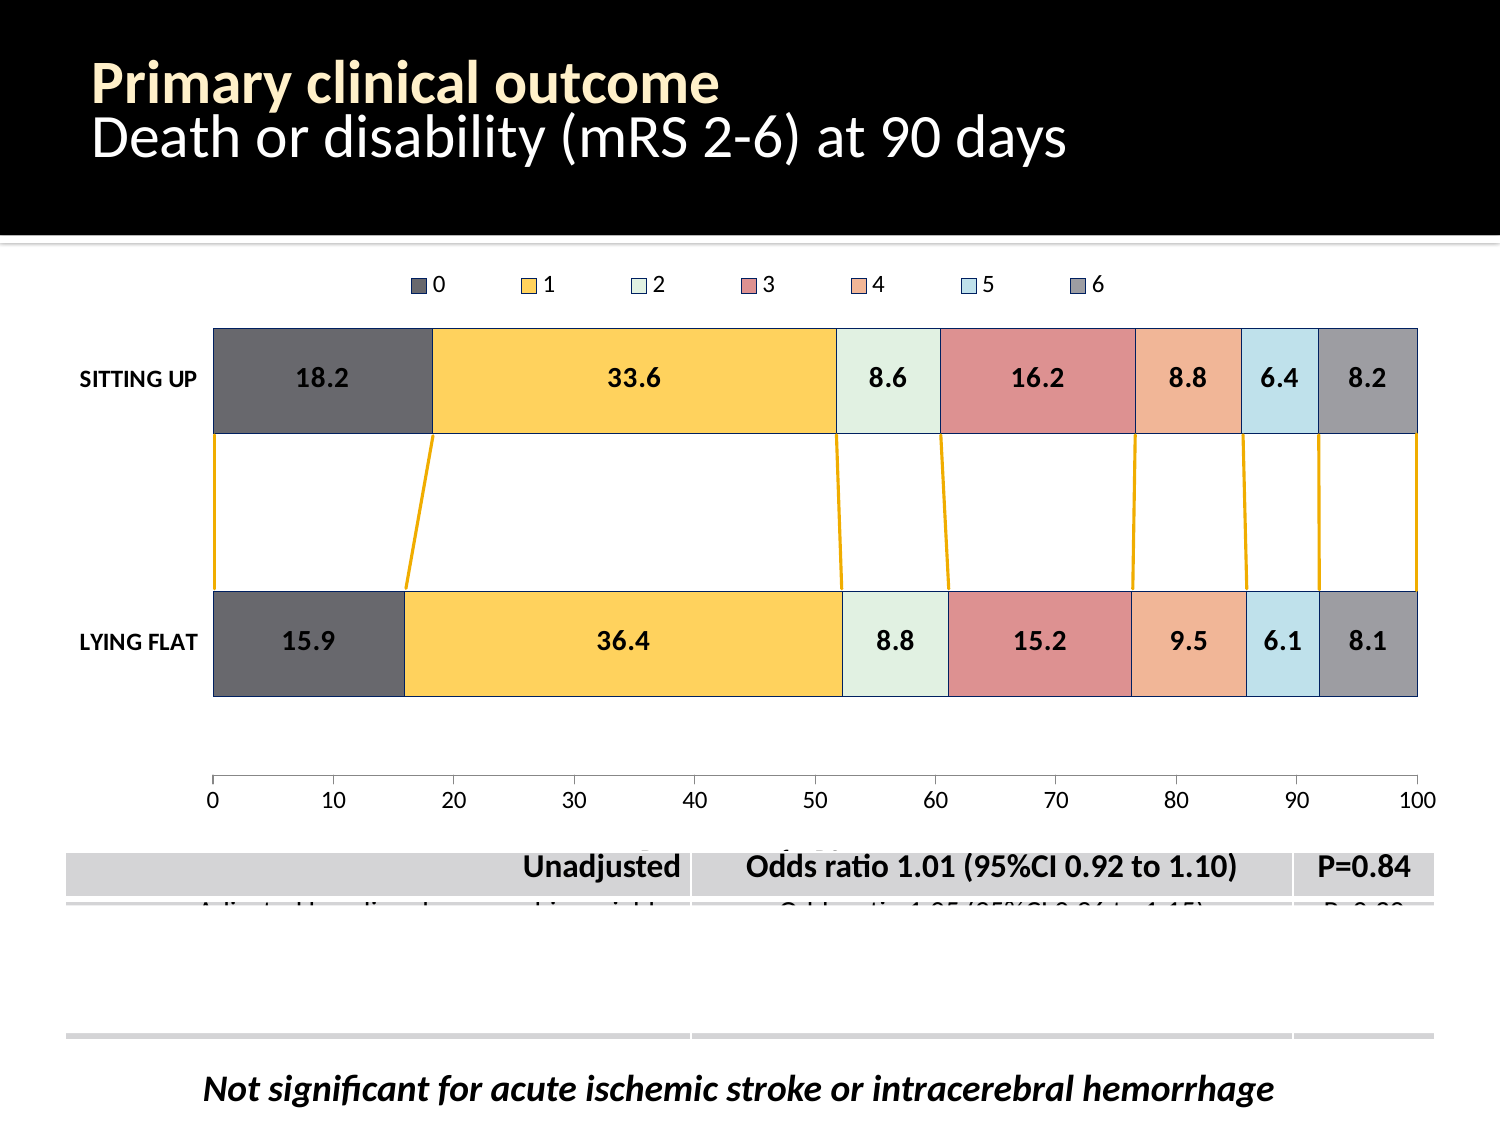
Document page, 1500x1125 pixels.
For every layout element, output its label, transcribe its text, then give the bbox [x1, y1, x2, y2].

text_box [8, 221, 1469, 894]
text_box Not significant for acute ischemic stroke or intracerebral hemorrhage [188, 1056, 1300, 1117]
text_box [26, 902, 1487, 1037]
title Primary clinical outcome Death or disability (mRS 2-6) at 90 days [76, 0, 1484, 178]
